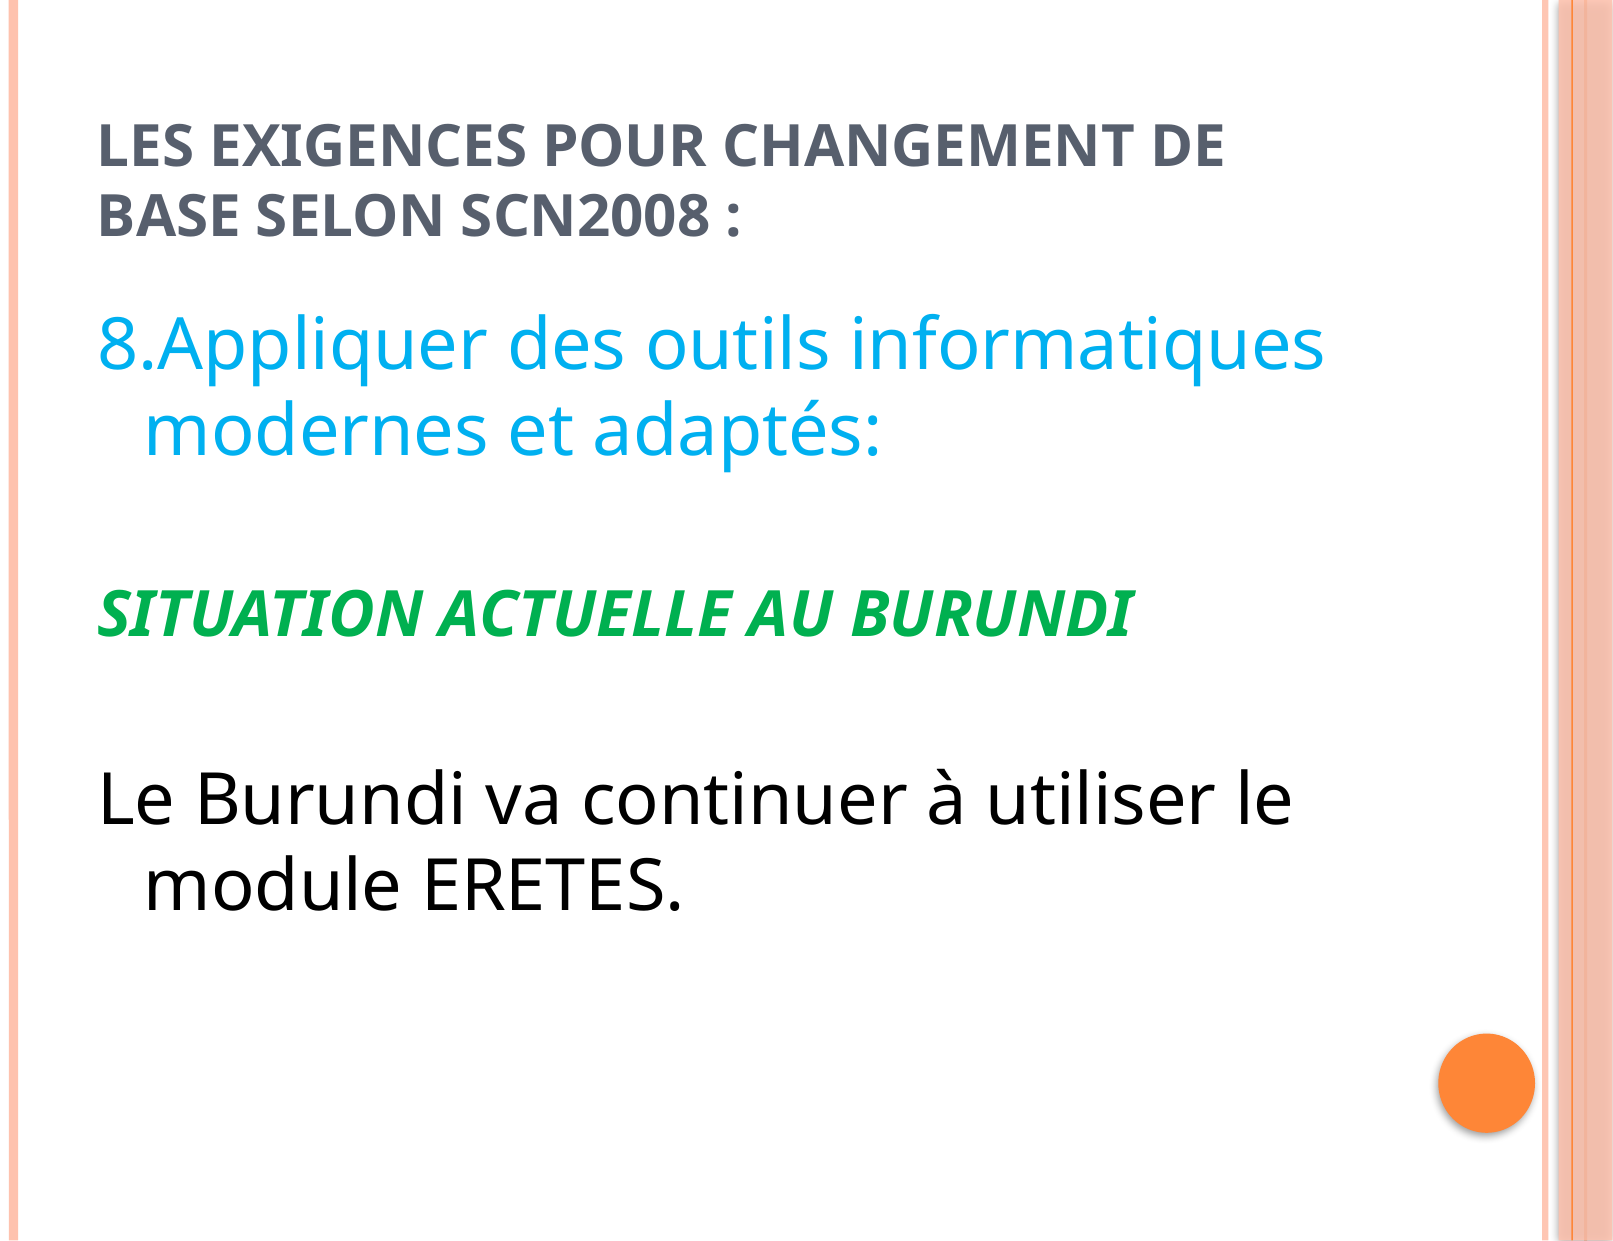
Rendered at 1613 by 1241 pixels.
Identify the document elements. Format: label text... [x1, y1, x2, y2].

list 8.Appliquer des outils informatiques modernes et adaptés: SITUATION ACTUELLE AU BURUNDI Le Burundi va continuer à utiliser le module ERETES. [80, 289, 1532, 940]
title LES EXIGENCES POUR CHANGEMENT DE BASE SELON SCN2008 : [80, 49, 1398, 257]
